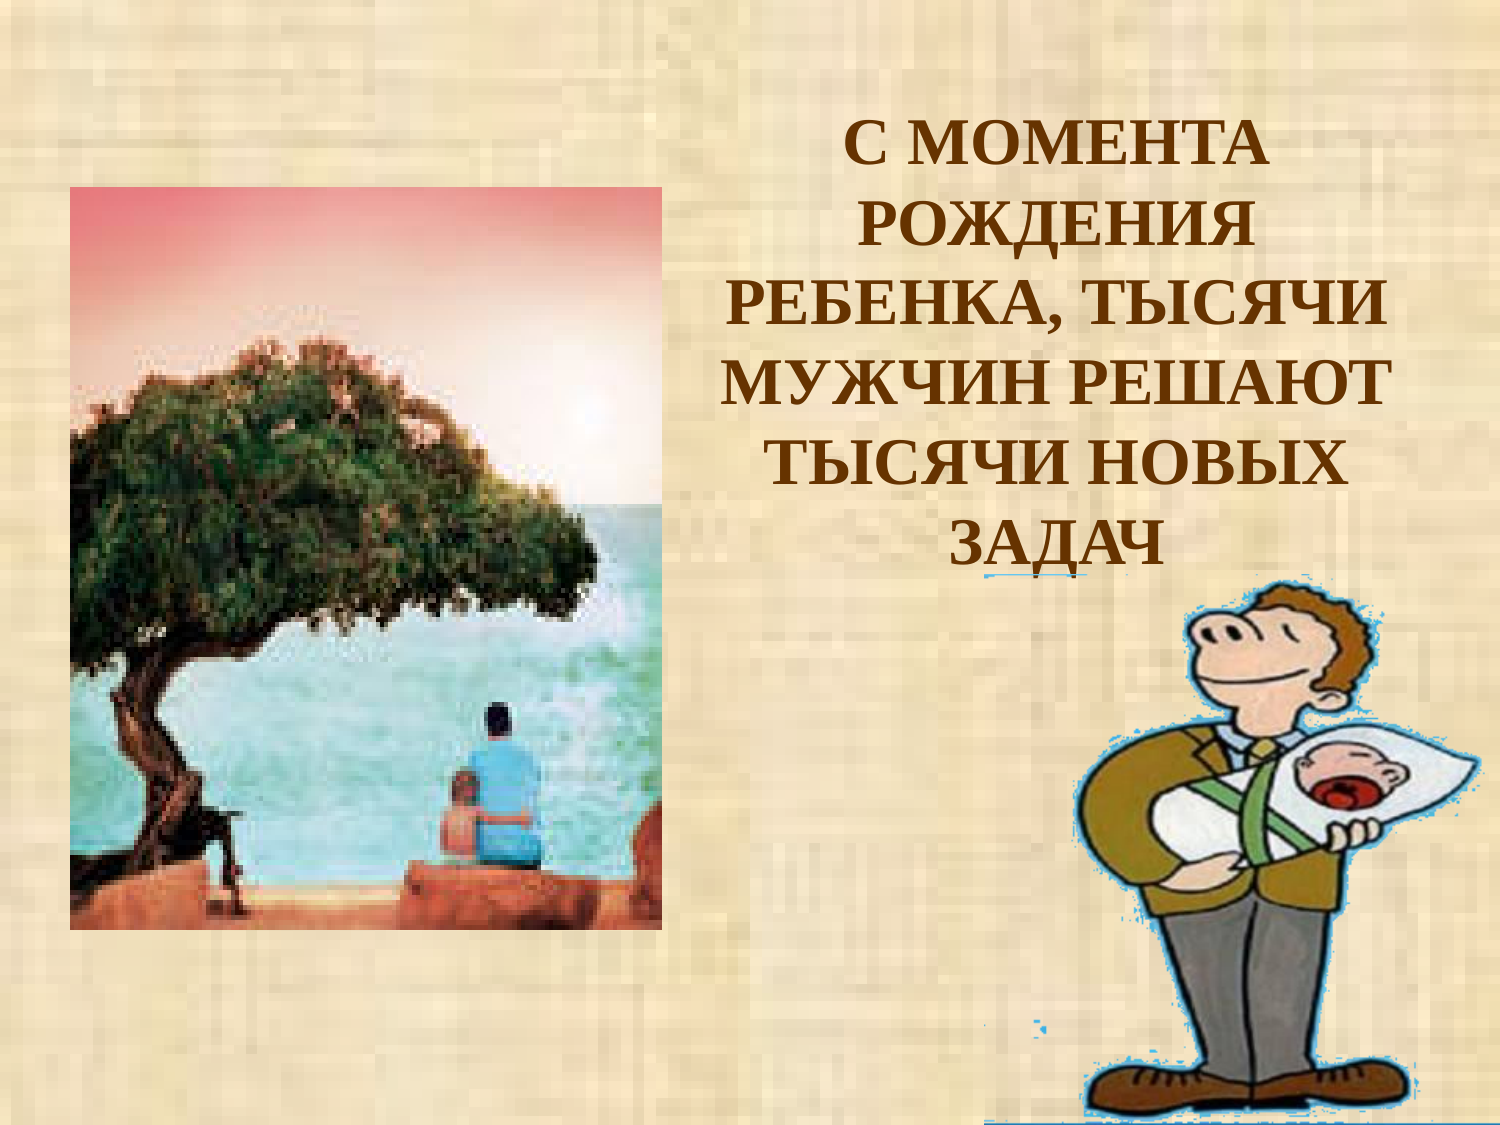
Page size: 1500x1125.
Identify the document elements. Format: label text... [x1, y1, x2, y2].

title С МОМЕНТА РОЖДЕНИЯ РЕБЕНКА, ТЫСЯЧИ МУЖЧИН РЕШАЮТ ТЫСЯЧИ НОВЫХ ЗАДАЧ [667, 90, 1447, 587]
picture [984, 573, 1500, 1125]
picture [70, 187, 662, 930]
